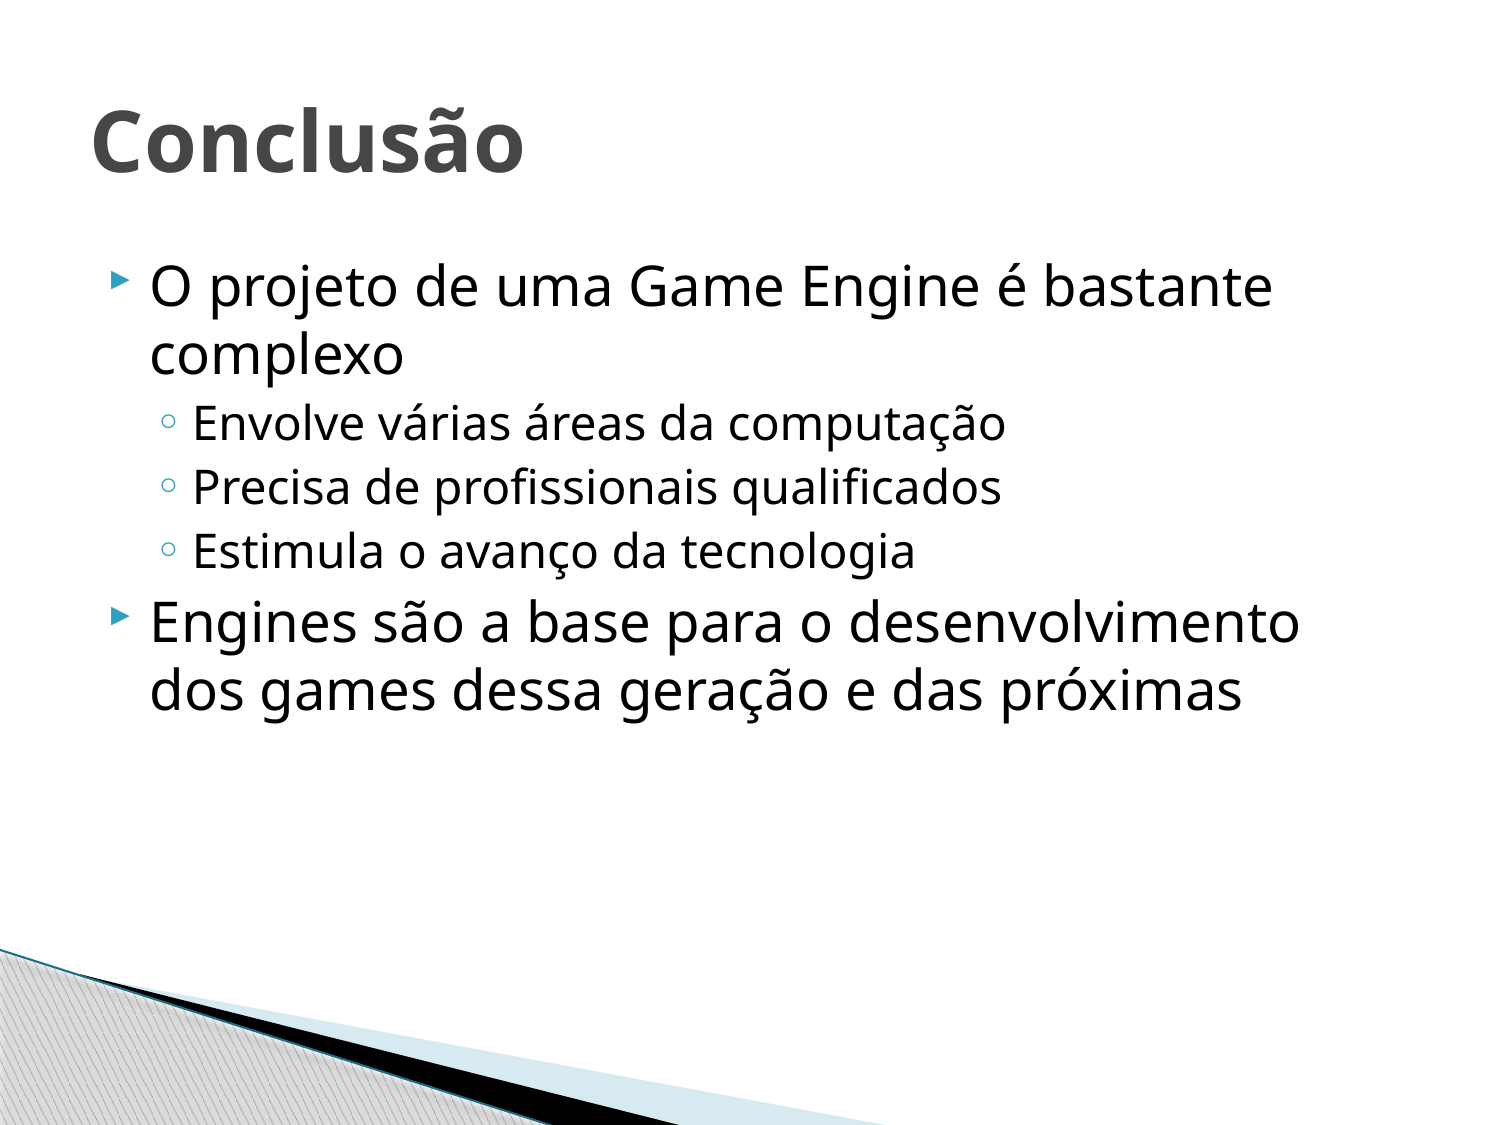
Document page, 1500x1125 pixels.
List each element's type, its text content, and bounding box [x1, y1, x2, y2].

list O projeto de uma Game Engine é bastante complexo Envolve várias áreas da computação Precisa de profissionais qualificados Estimula o avanço da tecnologia Engines são a base para o desenvolvimento dos games dessa geração e das próximas [74, 242, 1426, 986]
title Conclusão [75, 45, 1425, 233]
